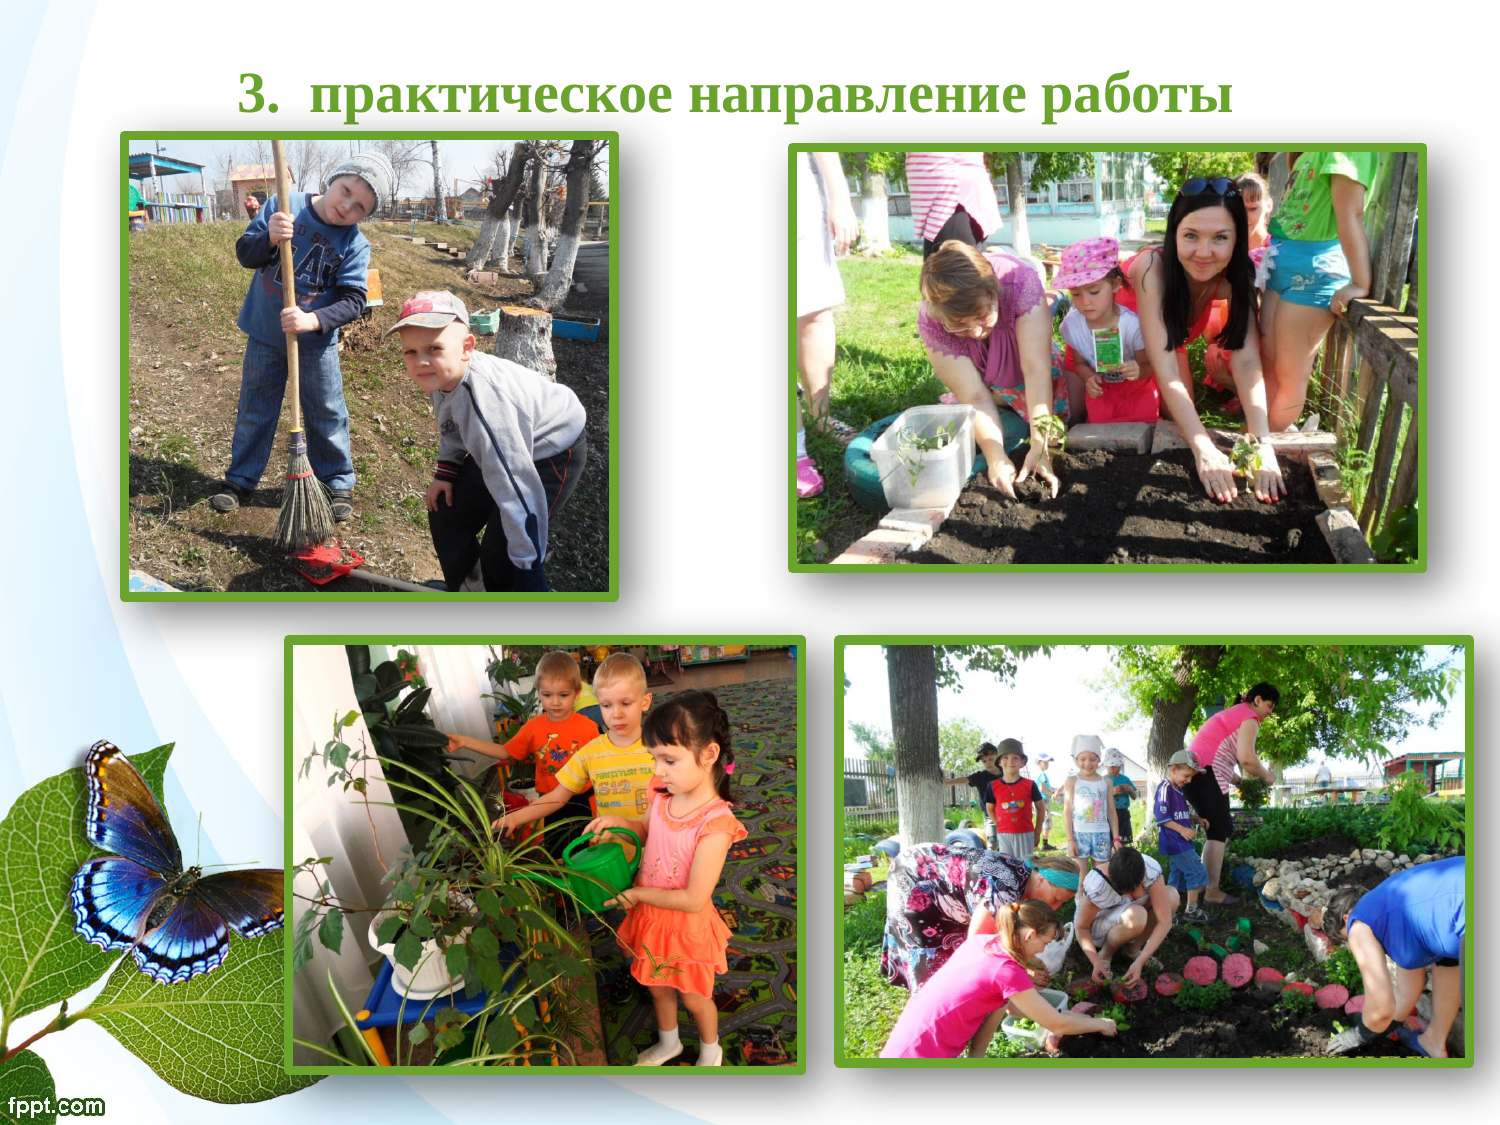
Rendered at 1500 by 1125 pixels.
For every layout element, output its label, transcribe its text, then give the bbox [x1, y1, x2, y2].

picture [0, 0, 1500, 1125]
text_box 3. практическое направление работы [222, 46, 1278, 132]
